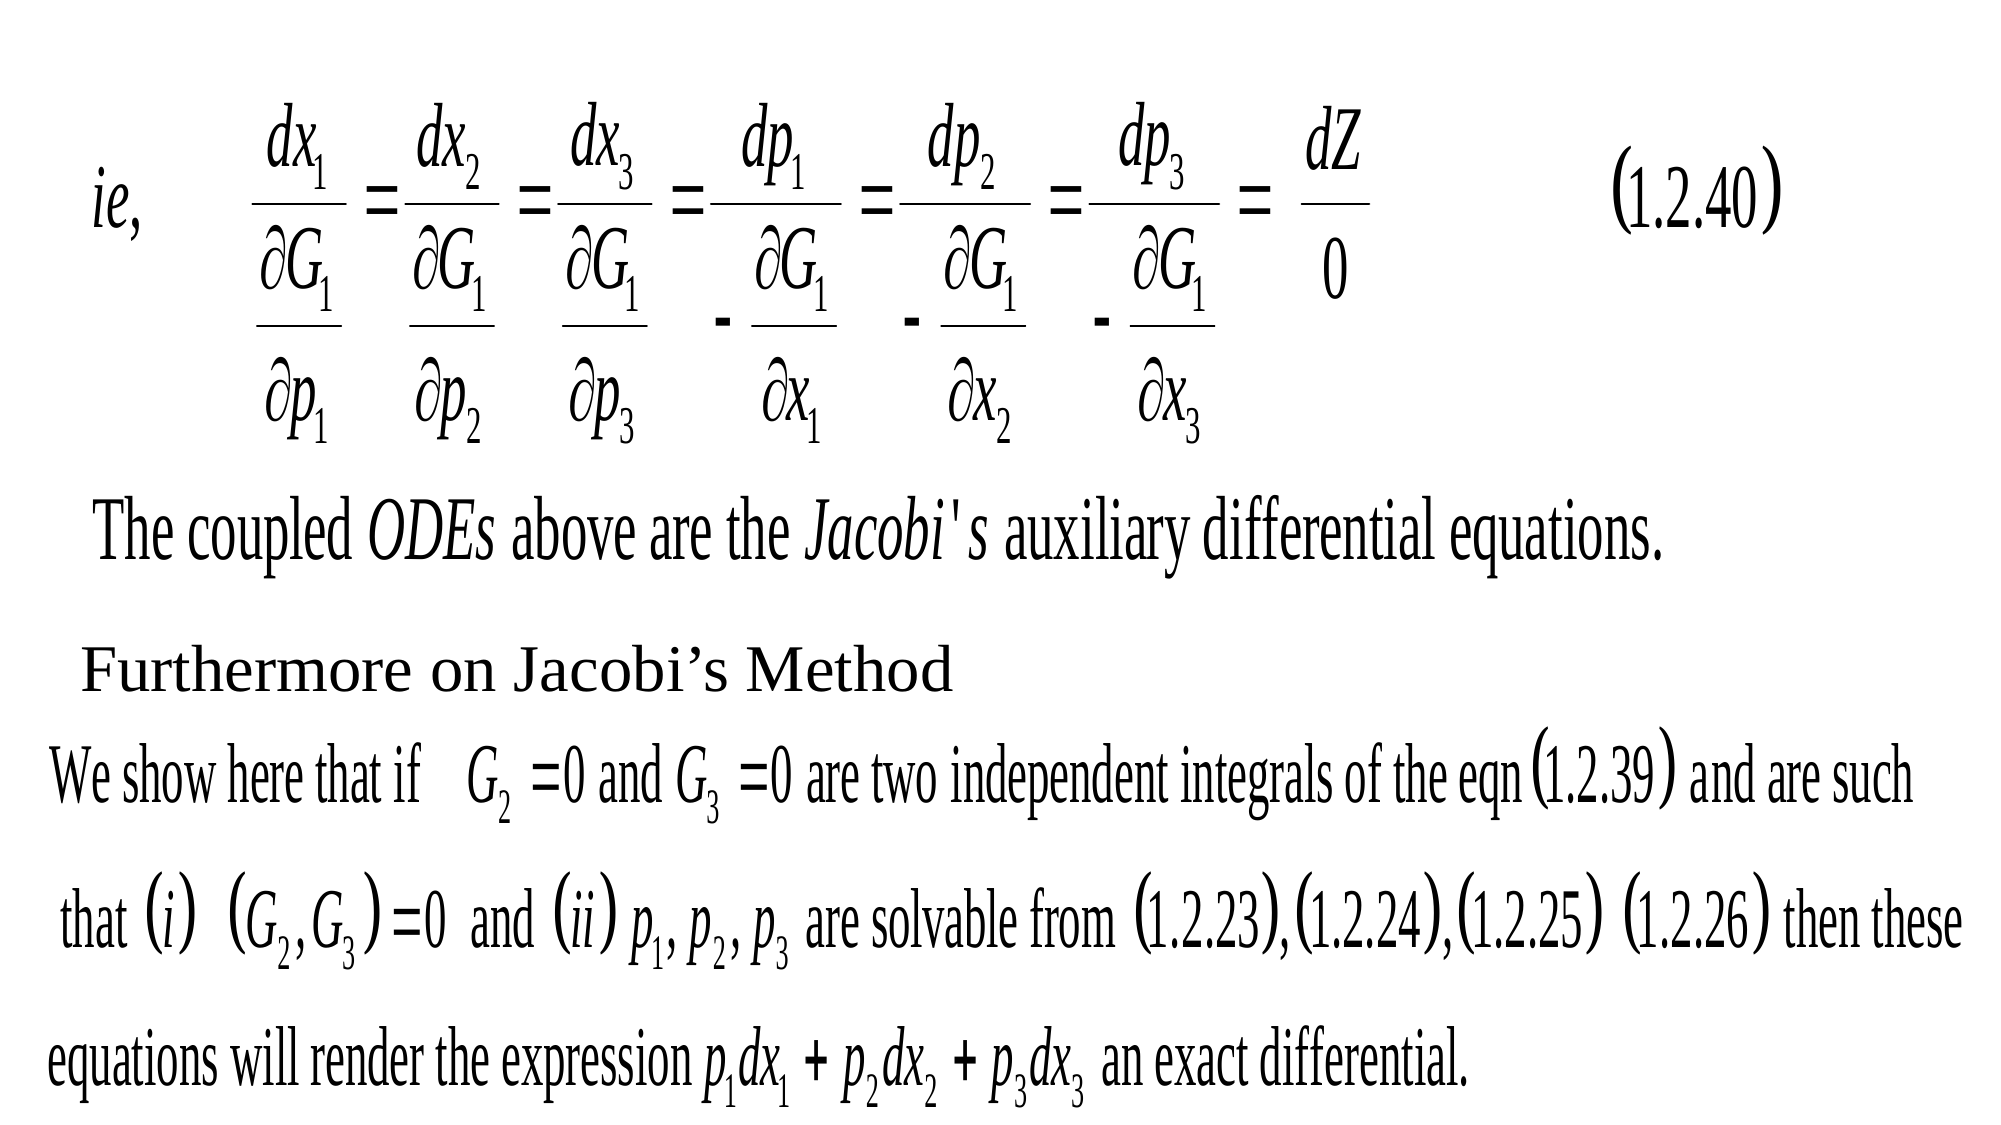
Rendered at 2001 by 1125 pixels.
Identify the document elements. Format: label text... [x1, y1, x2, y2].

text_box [41, 713, 1972, 1125]
text_box Furthermore on Jacobi’s Method [65, 617, 1250, 713]
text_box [85, 79, 1850, 596]
